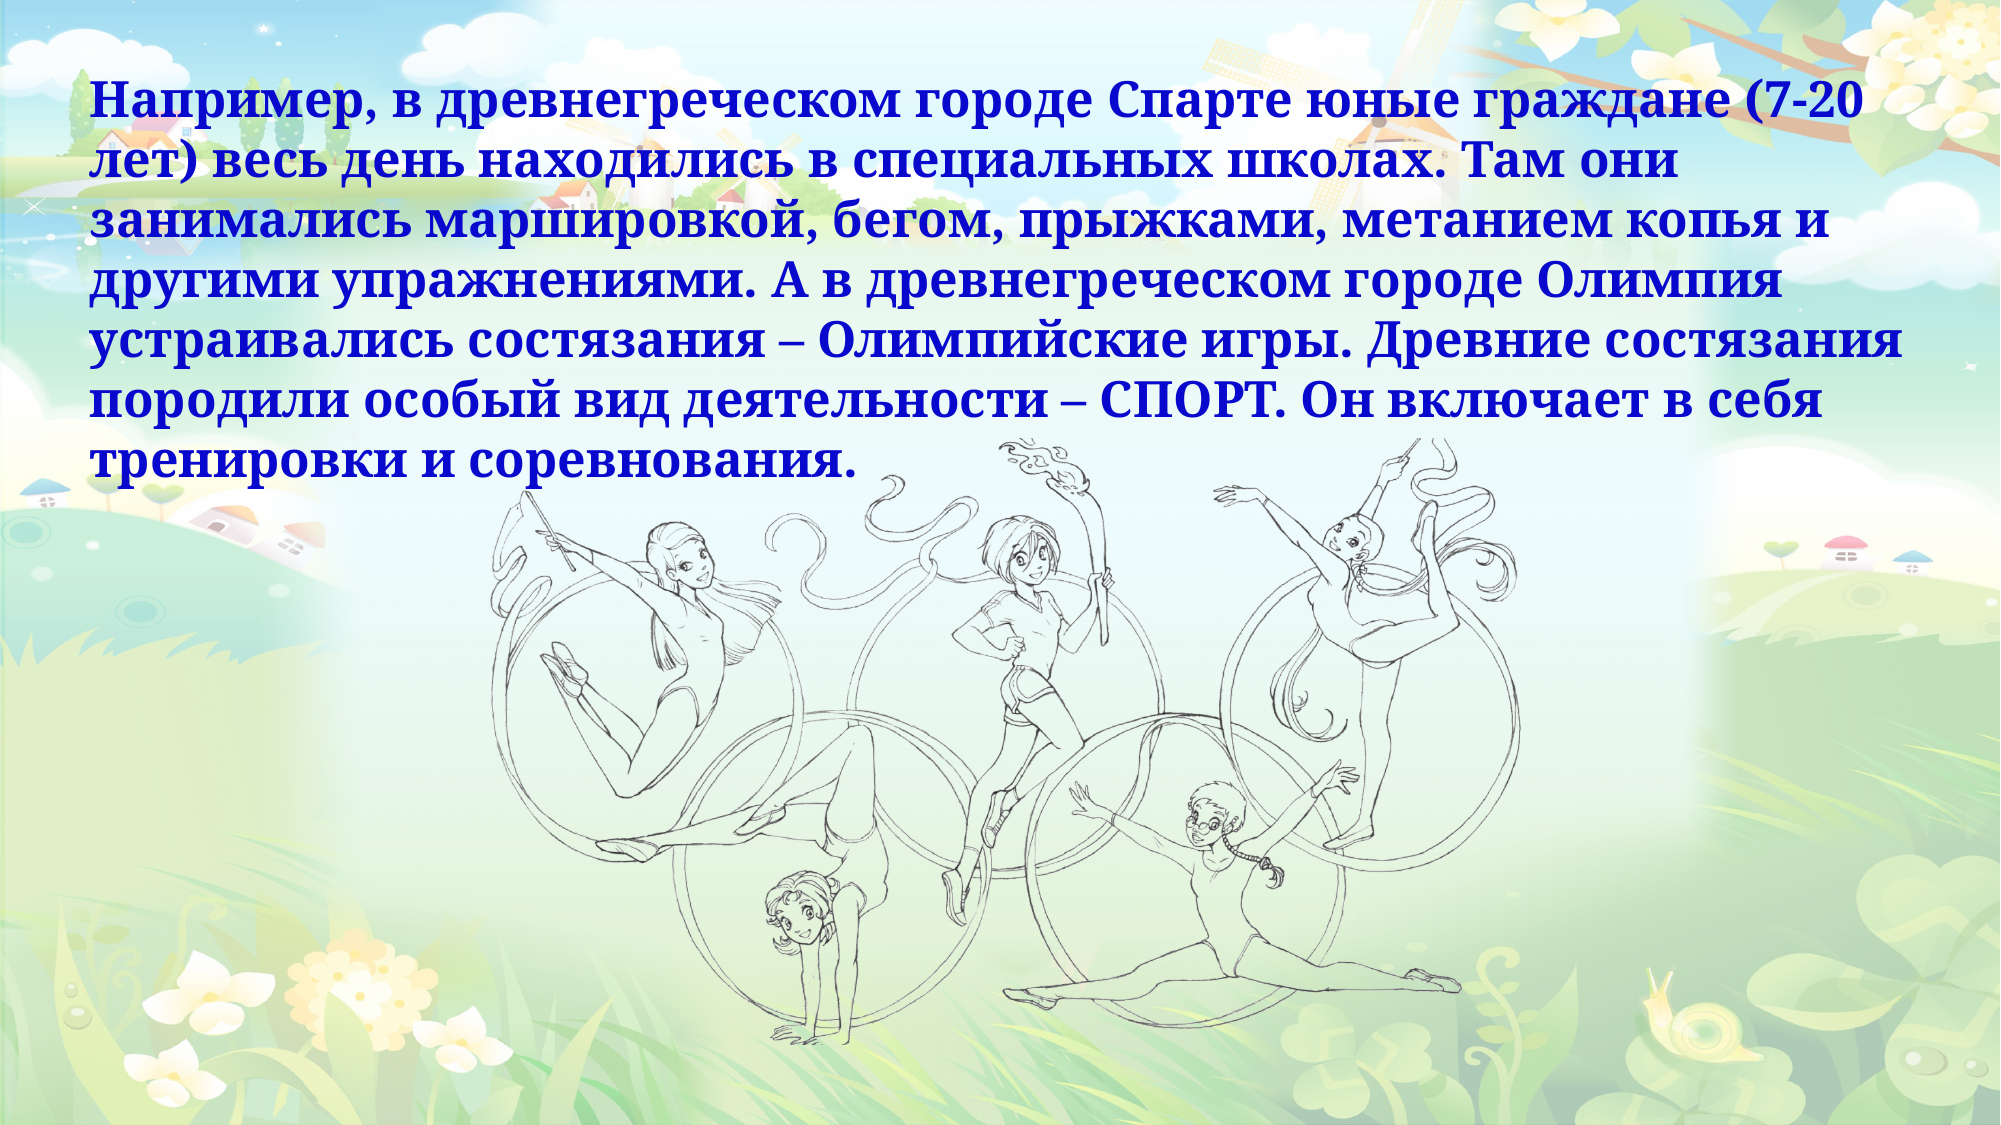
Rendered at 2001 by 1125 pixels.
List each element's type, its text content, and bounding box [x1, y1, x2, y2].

picture [467, 438, 1545, 1045]
text_box Например, в древнегреческом городе Спарте юные граждане (7-20 лет) весь день находились в специальных школах. Там они занимались маршировкой, бегом, прыжками, метанием копья и другими упражнениями. А в древнегреческом городе Олимпия устраивались состязания – Олимпийские игры. Древние состязания породили особый вид деятельности – СПОРТ. Он включает в себя тренировки и соревнования. [74, 59, 1938, 495]
